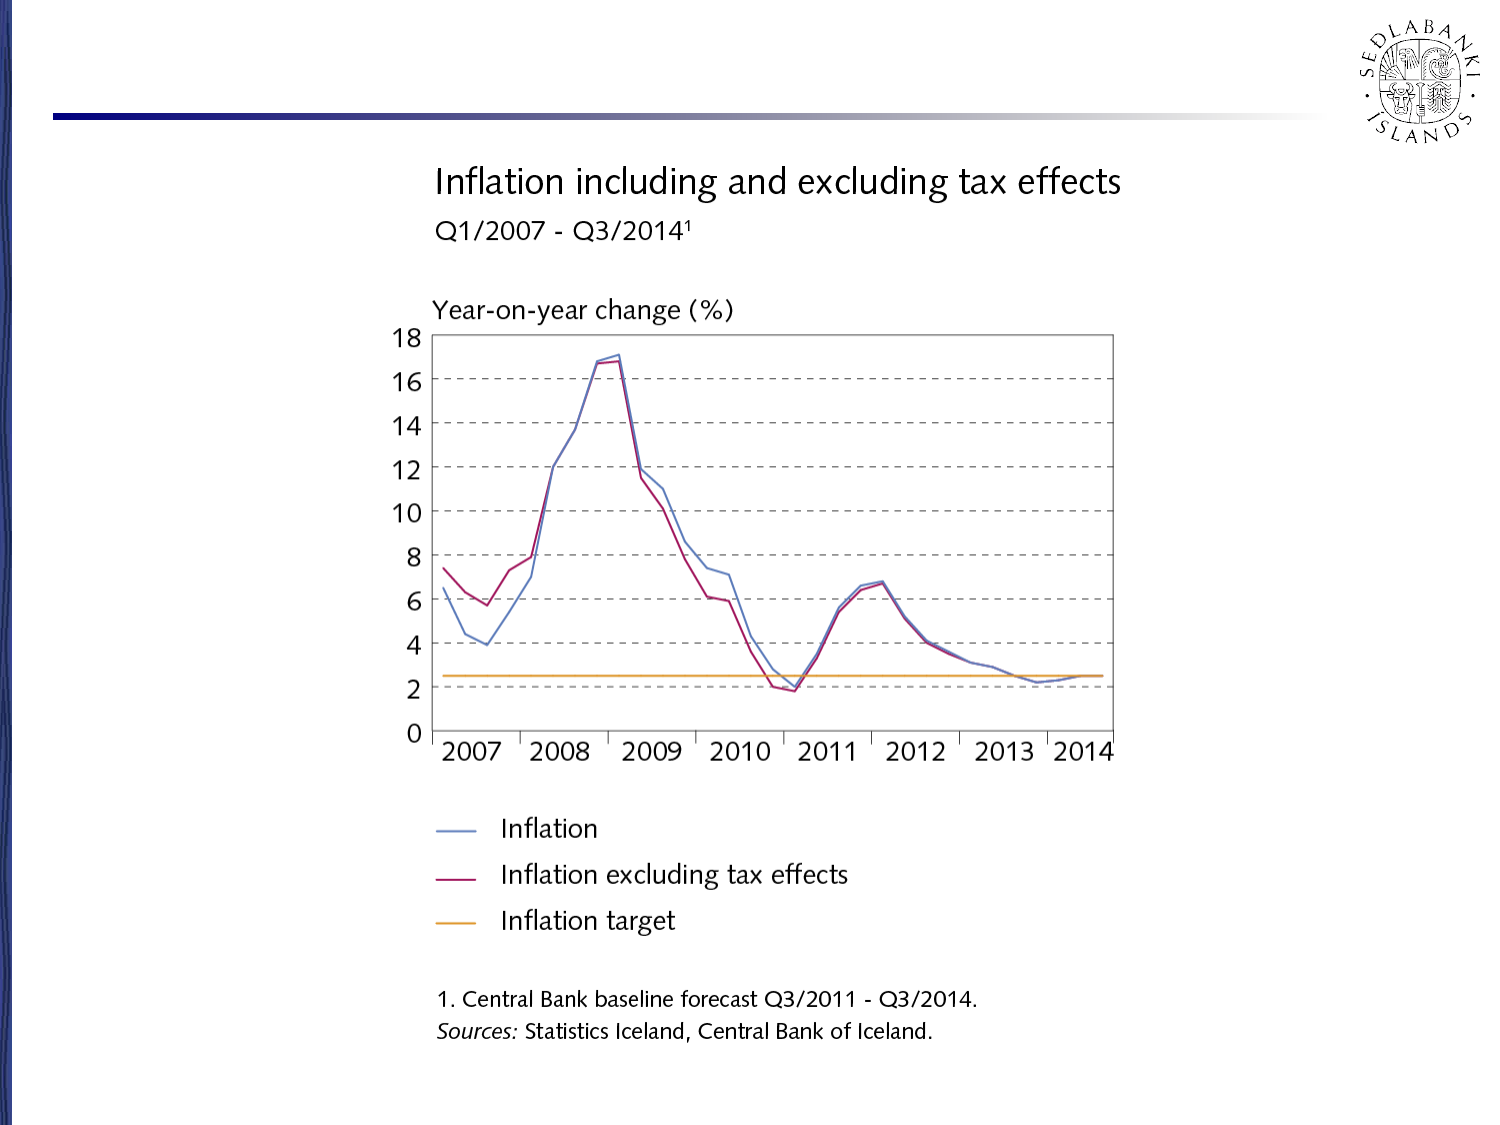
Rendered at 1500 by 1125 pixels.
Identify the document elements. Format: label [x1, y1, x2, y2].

picture [0, 0, 12, 1125]
list [390, 164, 1122, 1044]
picture [1357, 18, 1482, 149]
